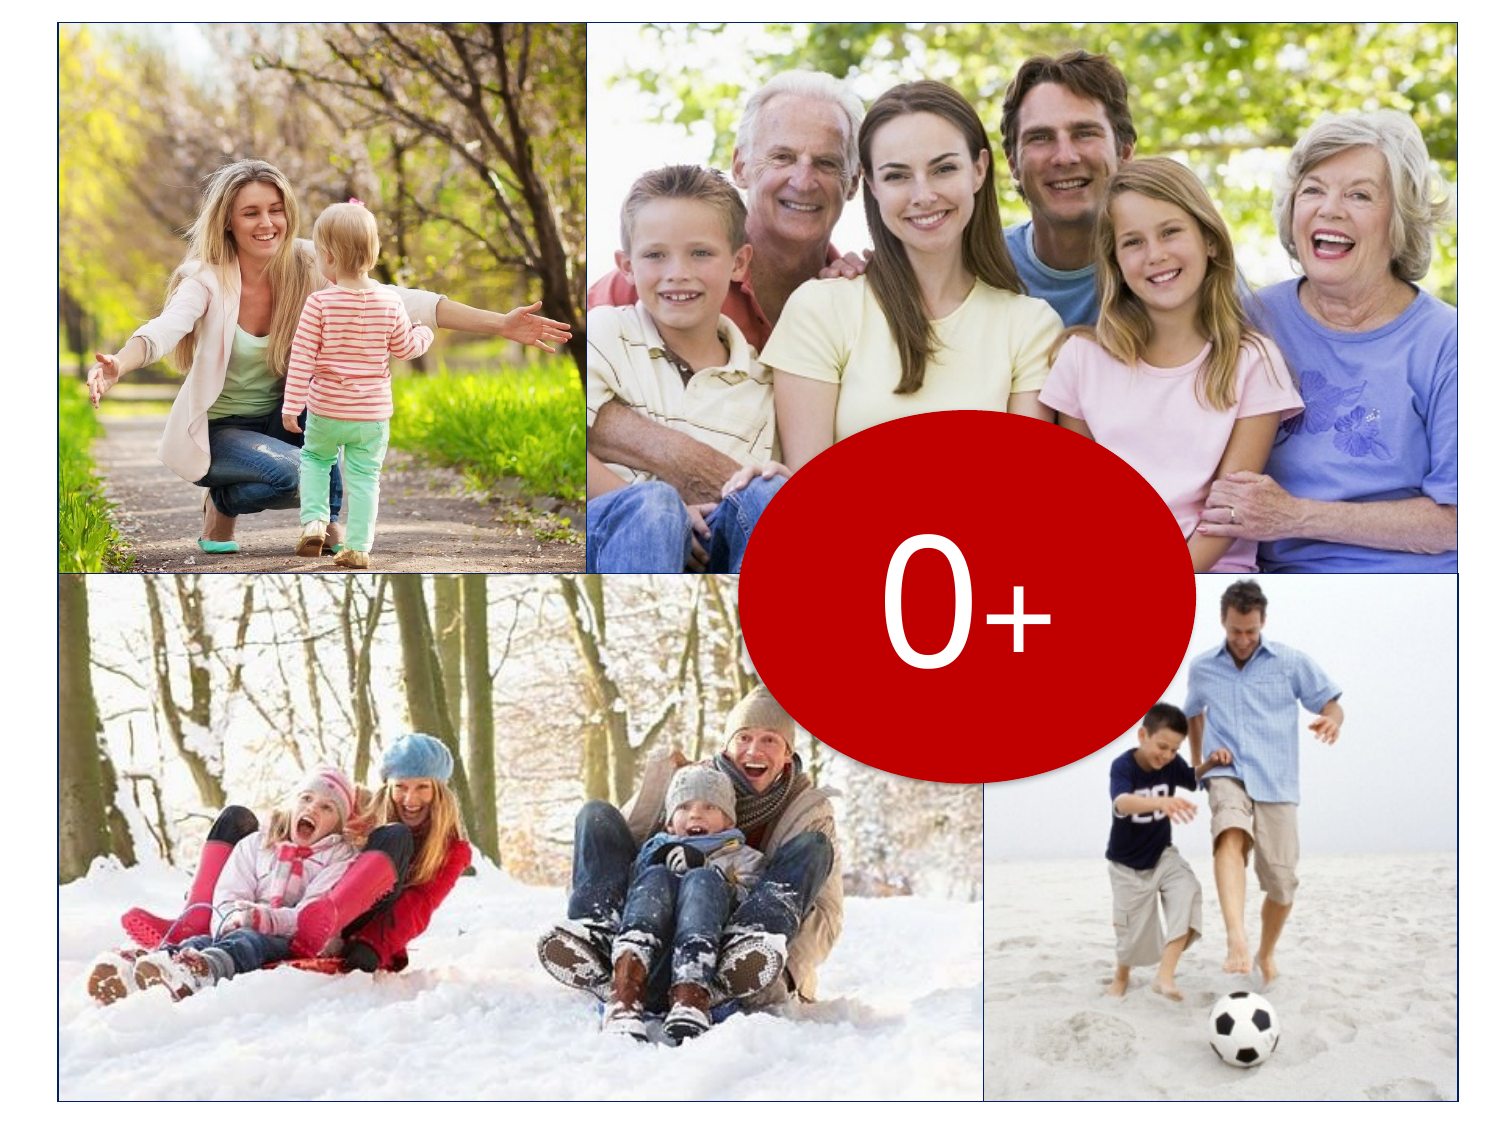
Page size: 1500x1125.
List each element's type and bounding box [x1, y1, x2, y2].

text_box [737, 409, 1197, 784]
picture [58, 23, 1458, 1101]
